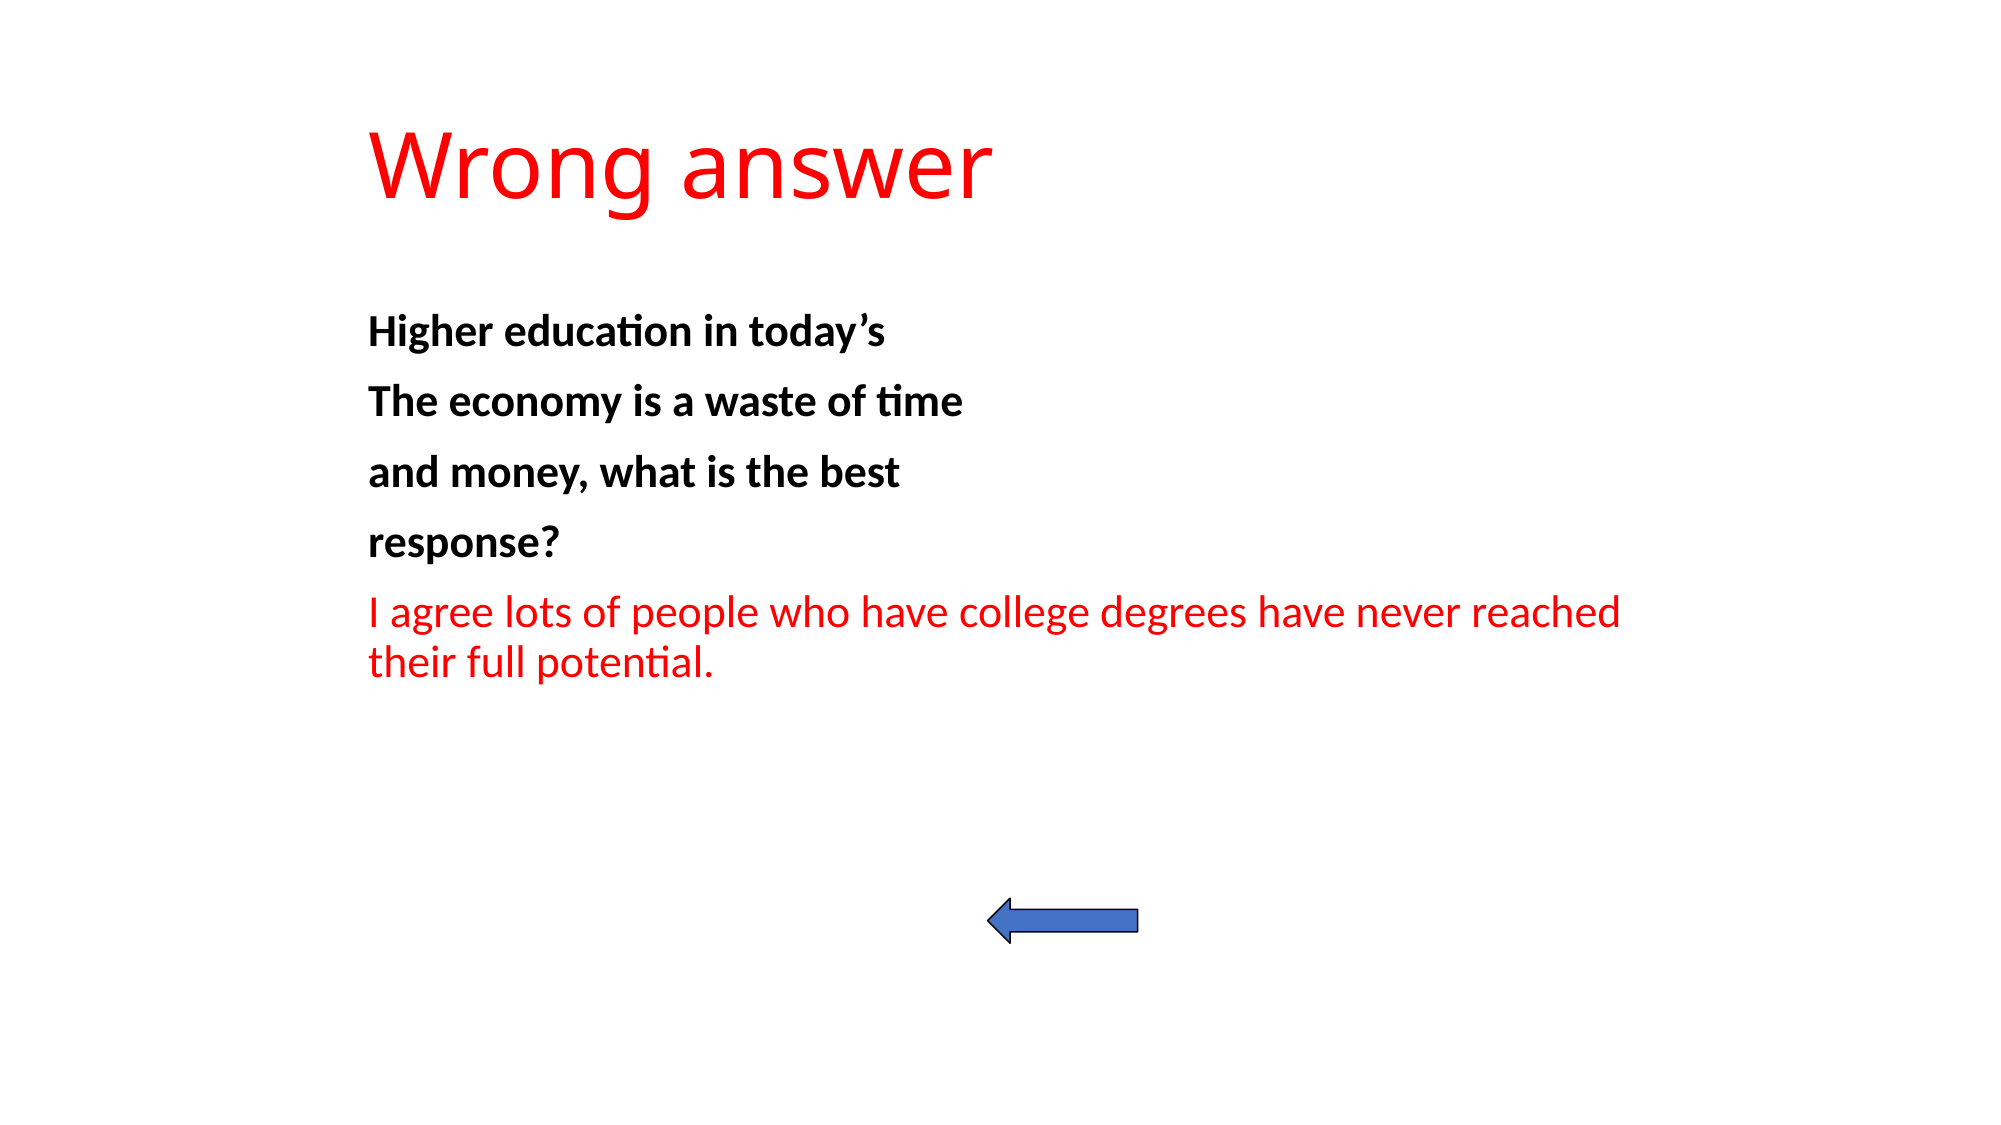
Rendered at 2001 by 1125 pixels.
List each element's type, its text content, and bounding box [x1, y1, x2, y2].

title Wrong answer [353, 59, 1037, 278]
list Higher education in today’s The economy is a waste of time and money, what is the best response? I agree lots of people who have college degrees have never reached their full potential. [353, 299, 1716, 1014]
text_box [987, 898, 1138, 944]
